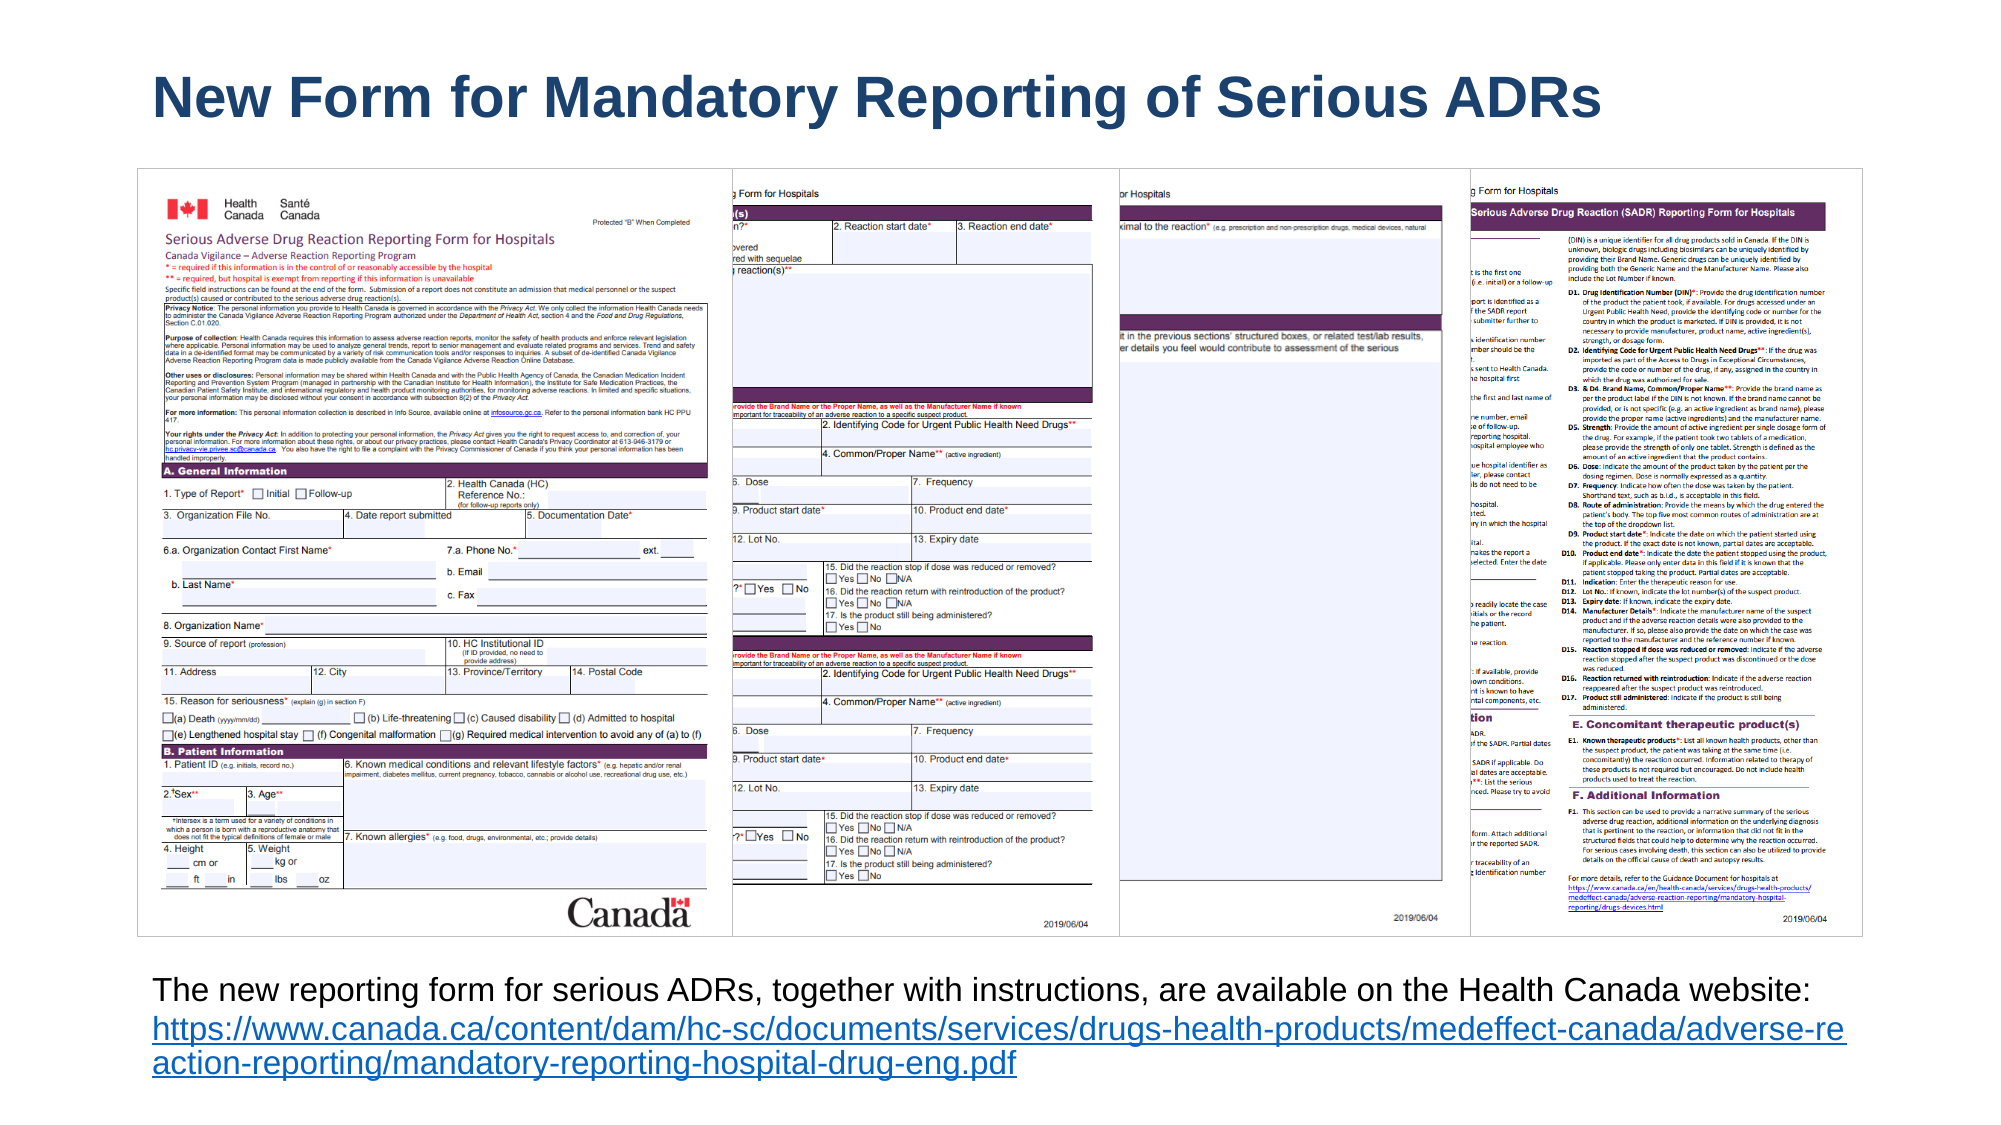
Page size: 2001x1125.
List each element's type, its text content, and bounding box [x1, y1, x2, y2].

text_box The new reporting form for serious ADRs, together with instructions, are available on the Health Canada website: https://www.canada.ca/content/dam/hc-sc/documents/services/drugs-health-products/medeffect-canada/adverse-reaction-reporting/mandatory-reporting-hospital-drug-eng.pdf [137, 960, 1863, 1055]
picture [137, 168, 1863, 937]
title New Form for Mandatory Reporting of Serious ADRs [137, 59, 1863, 168]
